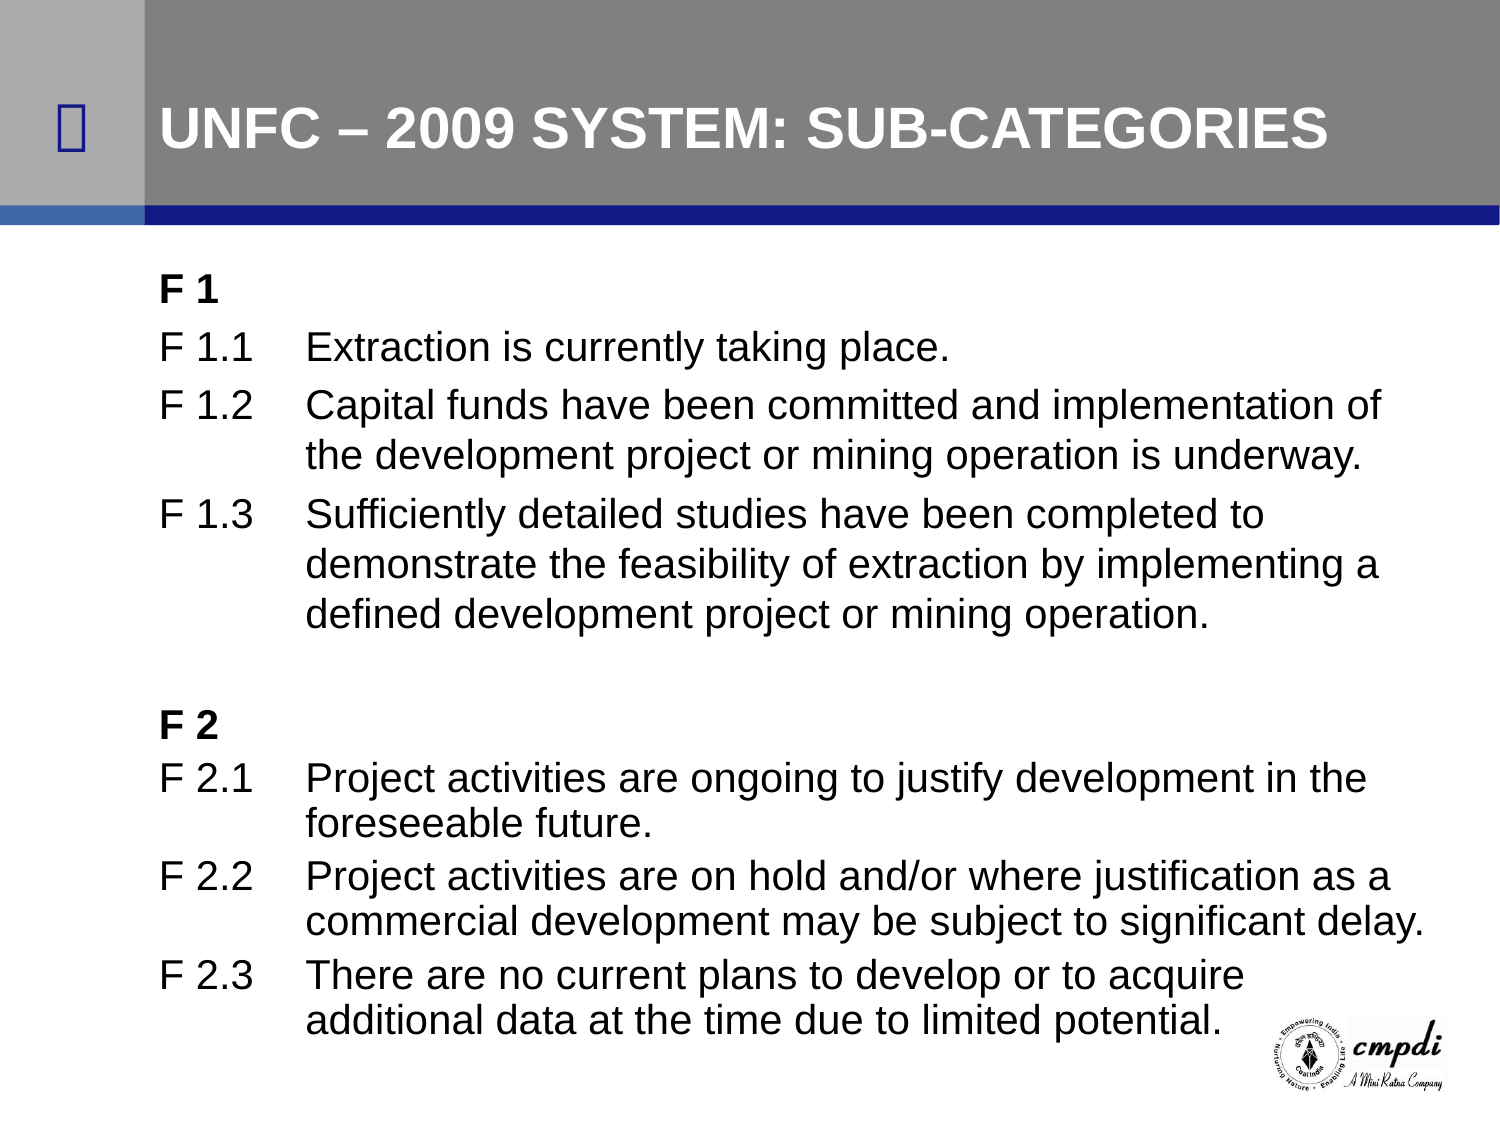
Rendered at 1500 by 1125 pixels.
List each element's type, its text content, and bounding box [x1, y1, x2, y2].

picture [1271, 1059, 1448, 1092]
list F 1 F 1.1 Extraction is currently taking place. F 1.2 Capital funds have been committed and implementation of the development project or mining operation is underway. F 1.3 Sufficiently detailed studies have been completed to demonstrate the feasibility of extraction by implementing a defined development project or mining operation. F 2 F 2.1 Project activities are ongoing to justify development in the foreseeable future. F 2.2 Project activities are on hold and/or where justification as a commercial development may be subject to significant delay. F 2.3 There are no current plans to develop or to acquire additional data at the time due to limited potential. [144, 253, 1449, 1059]
title UNFC – 2009 SYSTEM: SUB-CATEGORIES [144, 45, 1449, 206]
